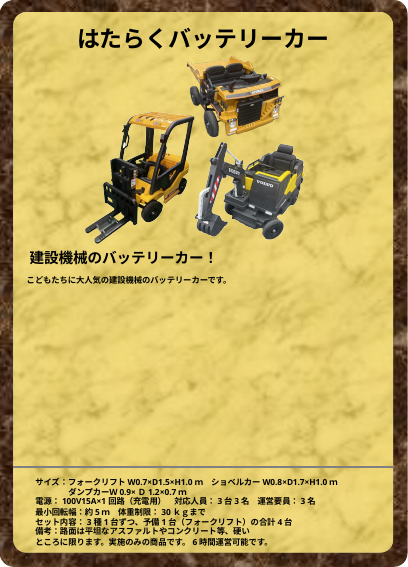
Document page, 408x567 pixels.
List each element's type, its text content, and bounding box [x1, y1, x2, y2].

text_box サイズ：フォークリフトW0.7×D1.5×H1.0ｍ ショベルカーW0.8×D1.7×H1.0ｍ ダンプカーＷ0.9×Ｄ1.2×0.7ｍ 電源：100V15A×1回路（充電用） 対応人員：3台3名 運営要員：3名 最小回転幅：約5ｍ 体重制限：30ｋｇまで セット内容：3種1台ずつ、予備1台（フォークリフト）の合計4台 備考：路面は平坦なアスファルトやコンクリート等、硬い ところに限ります。実施のみの商品です。6時間運営可能です。 [20, 469, 384, 554]
picture [0, 0, 408, 567]
text_box 建設機械のバッテリーカー！ [14, 242, 348, 275]
text_box はたらくバッテリーカー [11, 17, 396, 60]
text_box こどもたちに大人気の建設機械のバッテリーカーです。 [11, 267, 375, 313]
